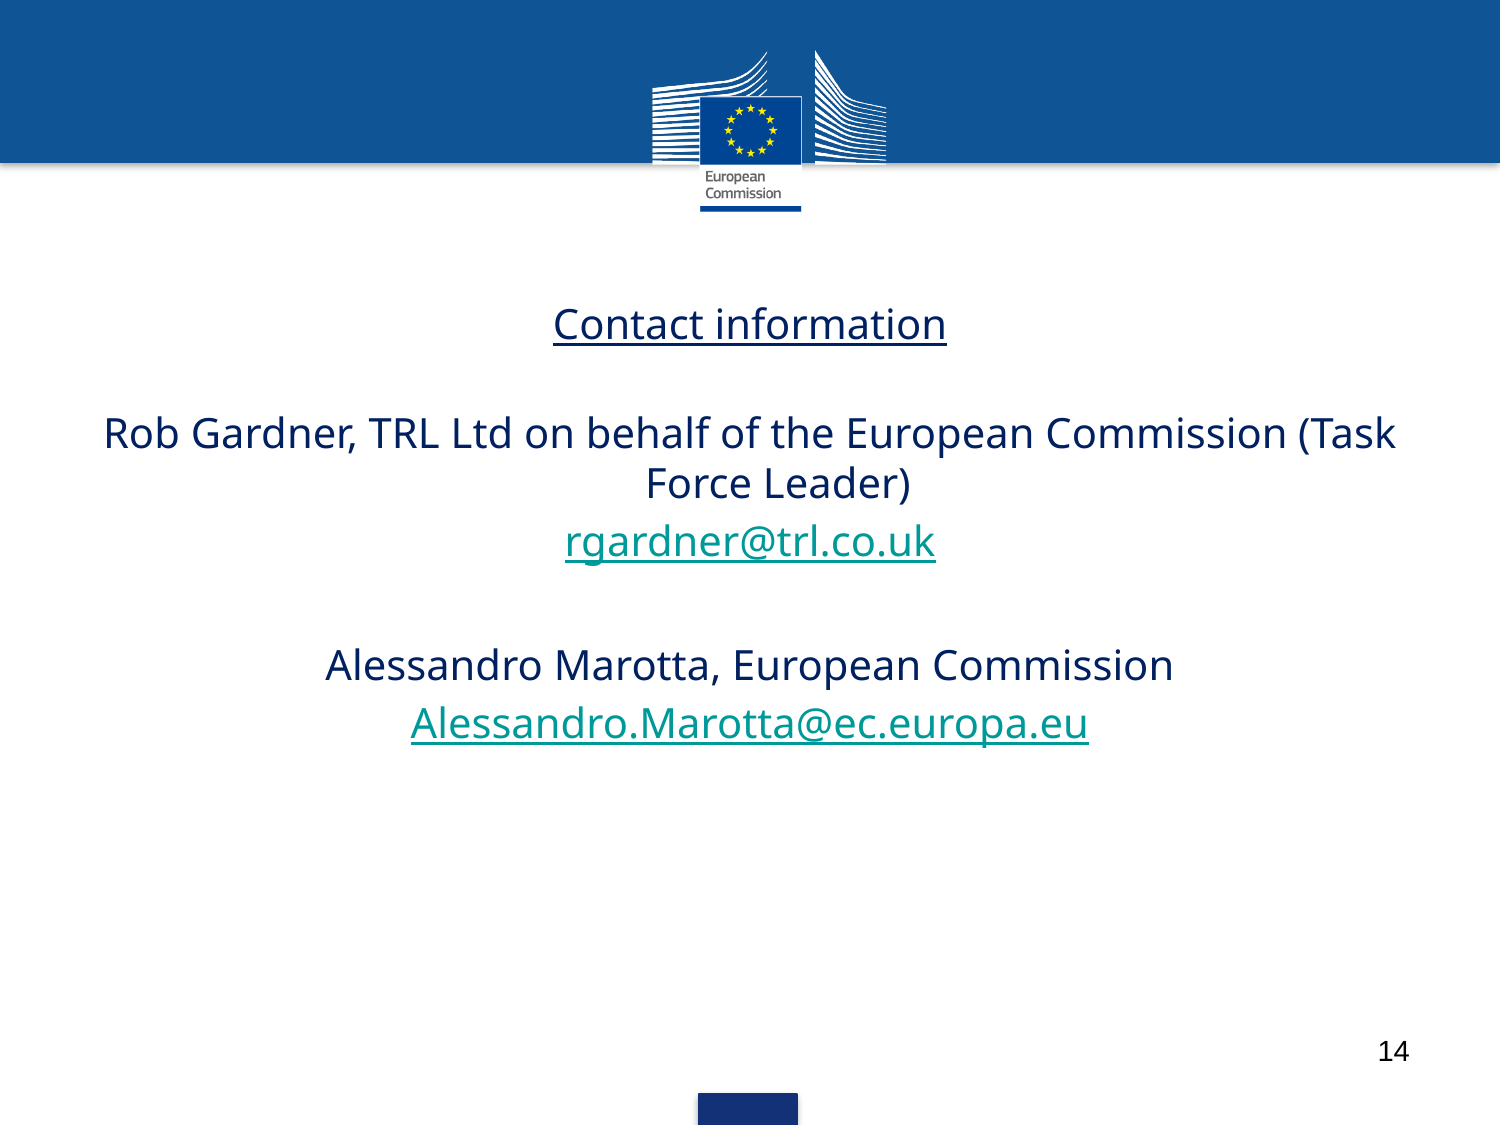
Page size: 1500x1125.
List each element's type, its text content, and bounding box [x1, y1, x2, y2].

list Contact information Rob Gardner, TRL Ltd on behalf of the European Commission (Task Force Leader) rgardner@trl.co.uk Alessandro Marotta, European Commission Alessandro.Marotta@ec.europa.eu [75, 290, 1425, 929]
slide_number 14 [1074, 1024, 1426, 1103]
